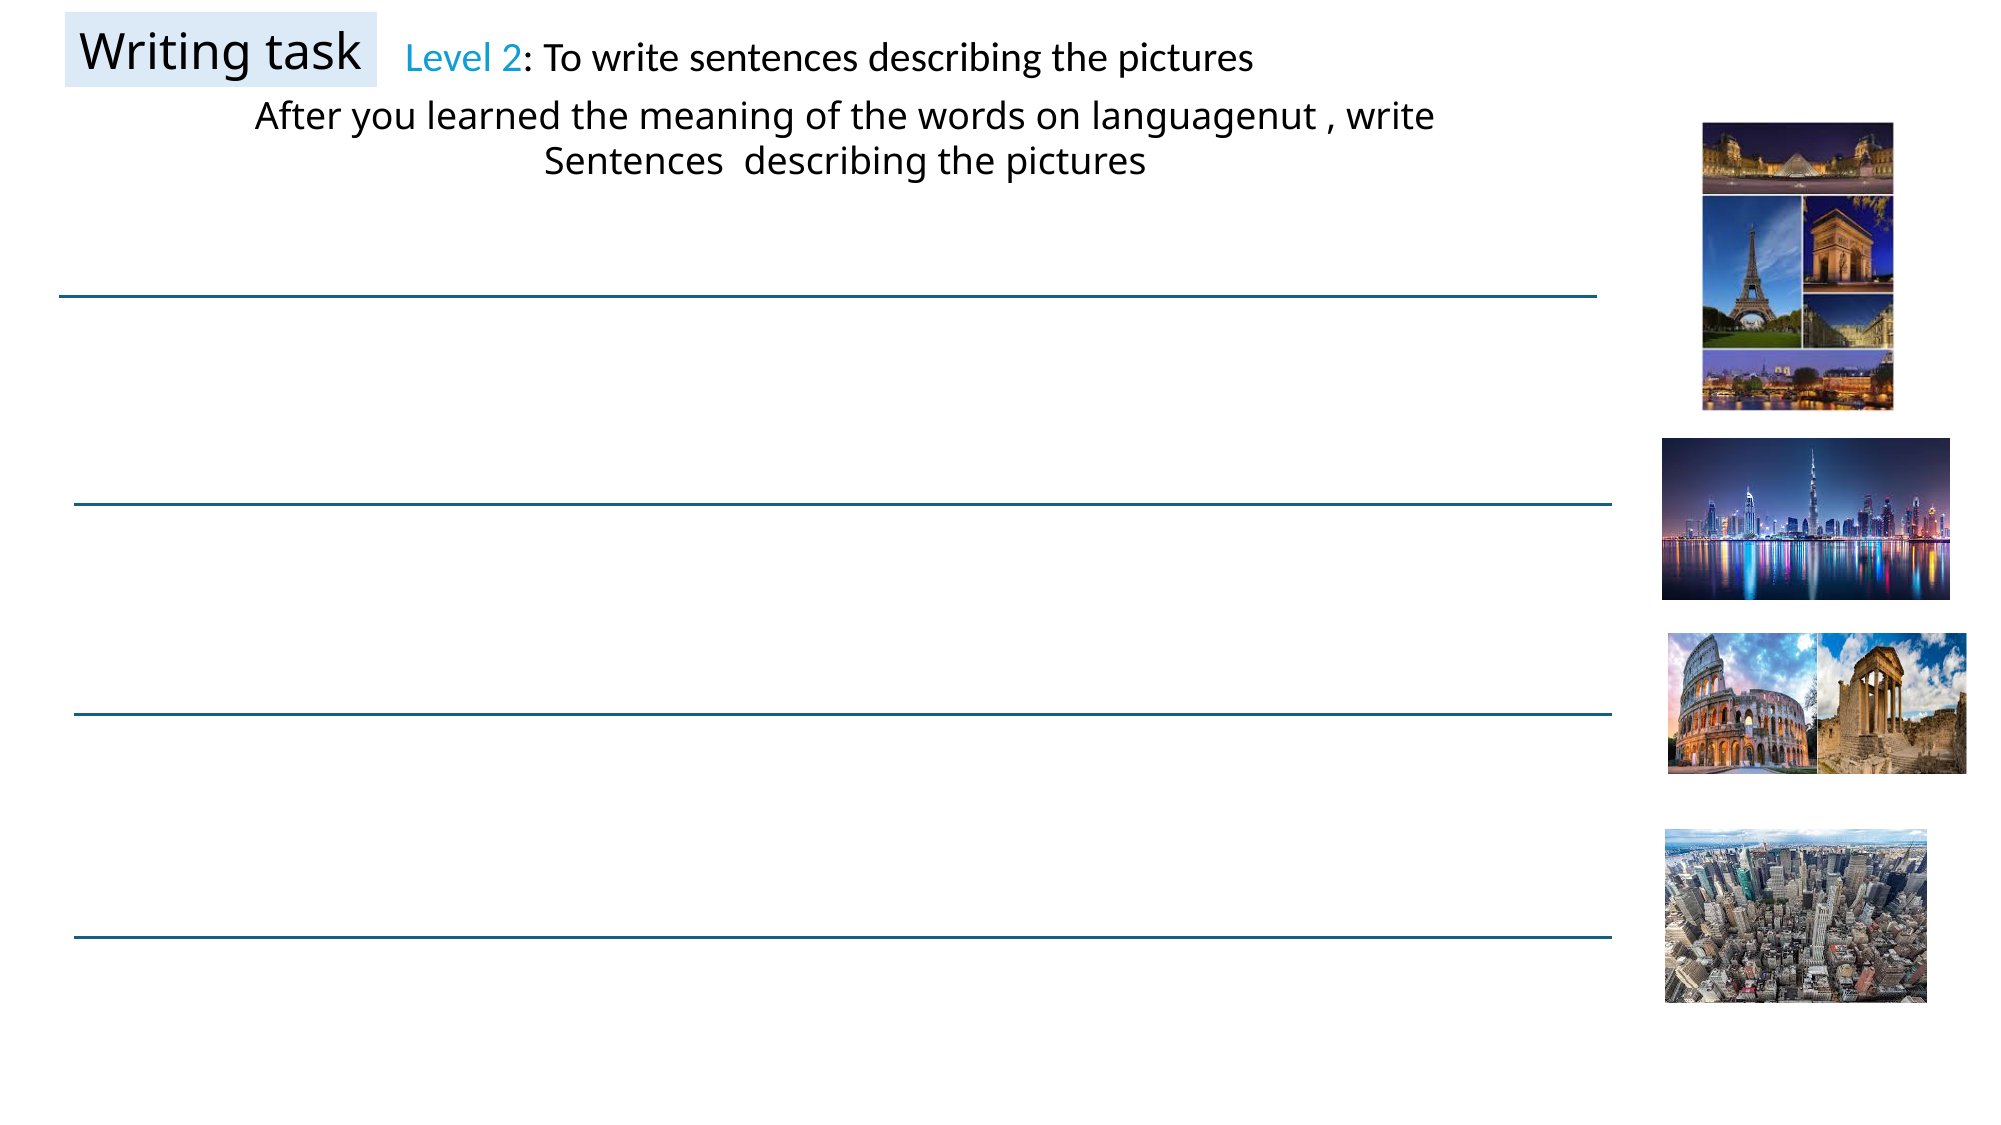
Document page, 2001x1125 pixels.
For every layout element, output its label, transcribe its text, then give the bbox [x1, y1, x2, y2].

picture [1700, 121, 1895, 413]
text_box Level 2: To write sentences describing the pictures [390, 22, 1311, 88]
text_box After you learned the meaning of the words on languagenut , write Sentences describing the pictures [0, 84, 1702, 190]
picture [1664, 828, 1927, 1004]
picture [1661, 437, 1951, 600]
text_box Writing task [64, 11, 377, 87]
picture [1667, 629, 1970, 775]
